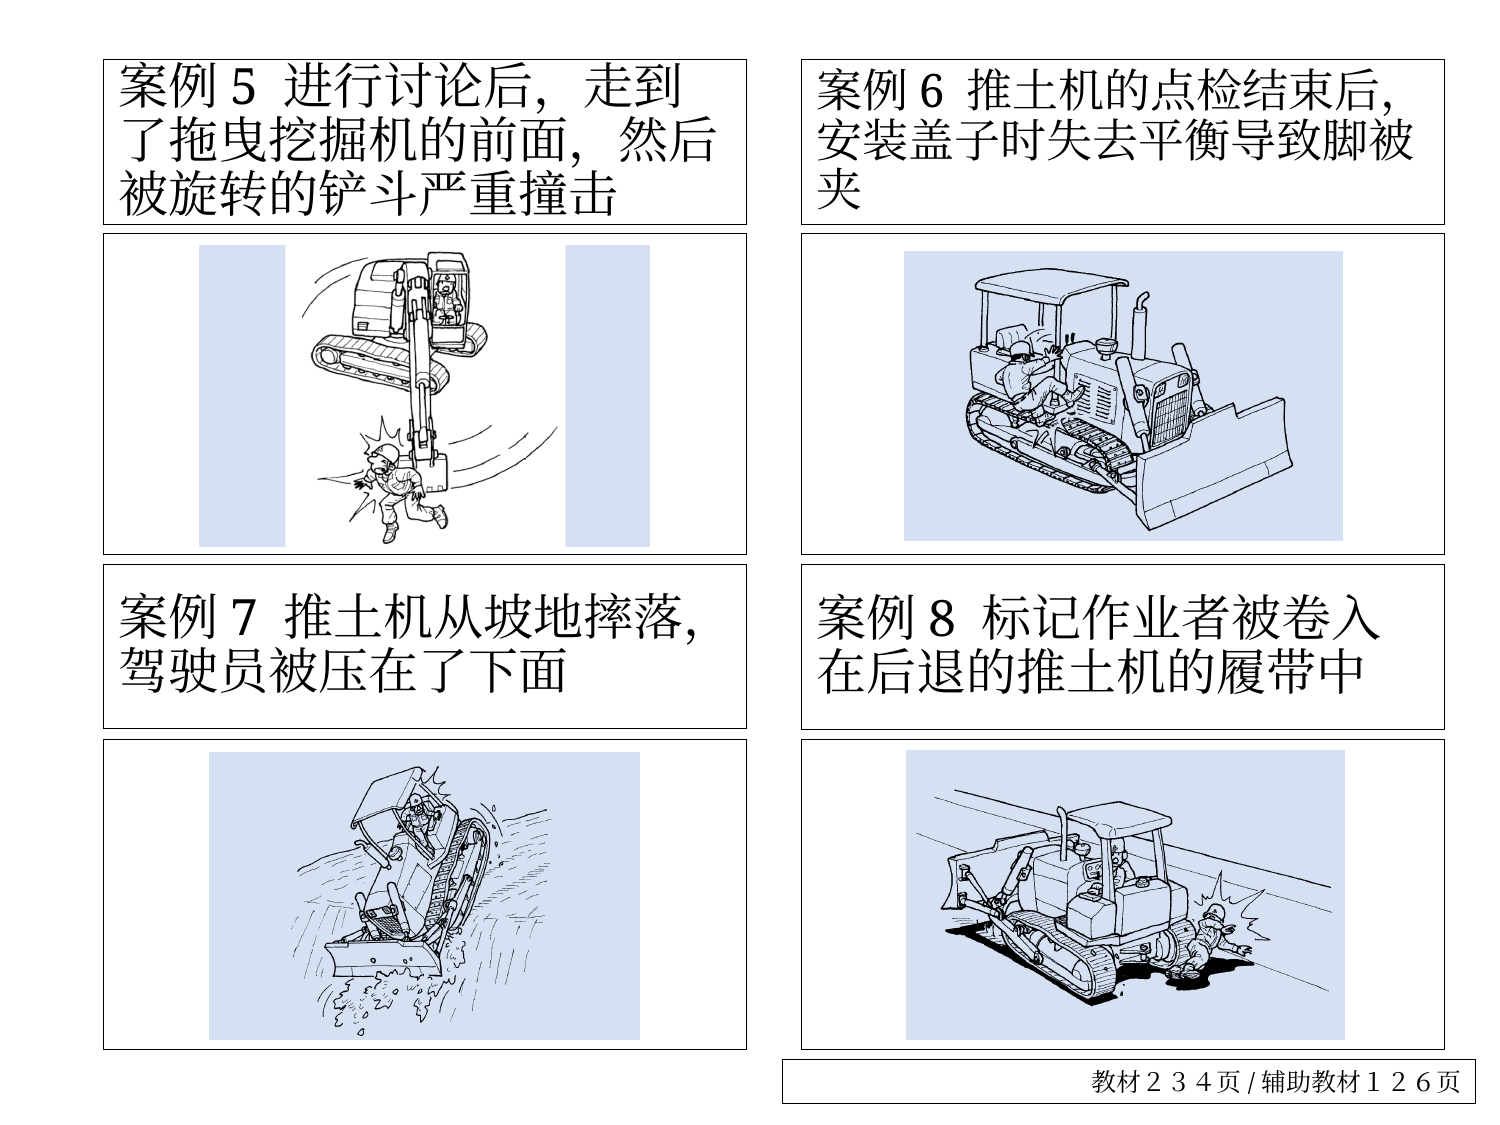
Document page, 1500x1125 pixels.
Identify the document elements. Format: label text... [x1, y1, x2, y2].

text_box 案例7 推土机从坡地摔落，驾驶员被压在了下面 [103, 564, 747, 729]
picture [904, 251, 1343, 541]
picture [199, 245, 650, 547]
text_box 案例6 推土机的点检结束后，安装盖子时失去平衡导致脚被夹 [801, 59, 1445, 225]
title 案例5 进行讨论后，走到了拖曳挖掘机的前面，然后被旋转的铲斗严重撞击 [103, 59, 747, 225]
text_box 案例8 标记作业者被卷入在后退的推土机的履带中 [801, 564, 1445, 730]
text_box 教材２３４页/辅助教材１２６页 [782, 1059, 1476, 1104]
text_box [103, 739, 747, 1050]
text_box [801, 739, 1445, 1050]
picture [209, 752, 640, 1040]
text_box [103, 233, 747, 555]
picture [905, 750, 1345, 1040]
text_box [801, 233, 1445, 555]
